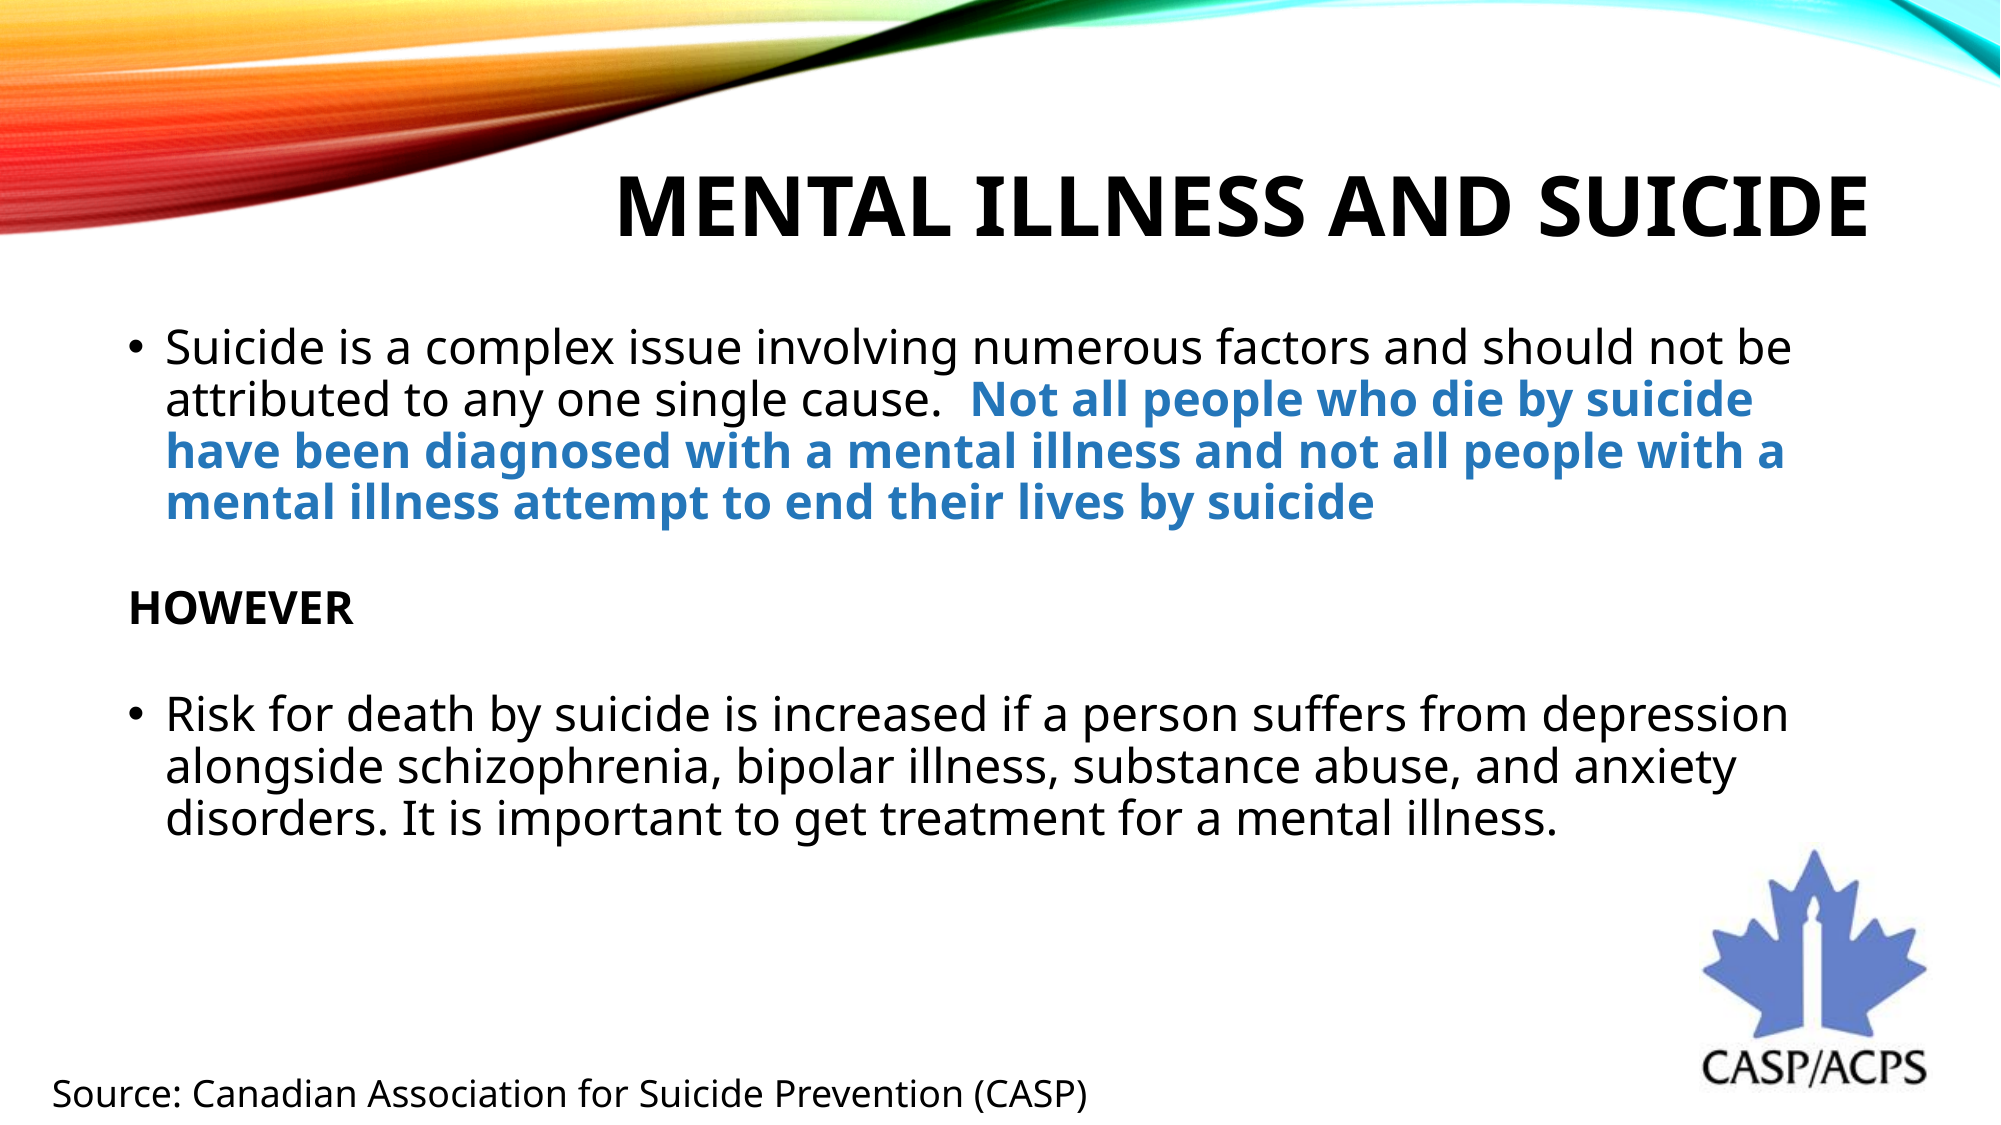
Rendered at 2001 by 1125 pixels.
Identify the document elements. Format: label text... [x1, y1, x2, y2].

text_box Source: Canadian Association for Suicide Prevention (CASP) [37, 1062, 1104, 1123]
text_box Mental illness and suicide [474, 103, 1888, 316]
picture [1699, 842, 1933, 1094]
picture [0, 0, 2000, 237]
list Suicide is a complex issue involving numerous factors and should not be attributed to any one single cause. Not all people who die by suicide have been diagnosed with a mental illness and not all people with a mental illness attempt to end their lives by suicide HOWEVER Risk for death by suicide is increased if a person suffers from depression alongside schizophrenia, bipolar illness, substance abuse, and anxiety disorders. It is important to get treatment for a mental illness. [112, 315, 1888, 1021]
